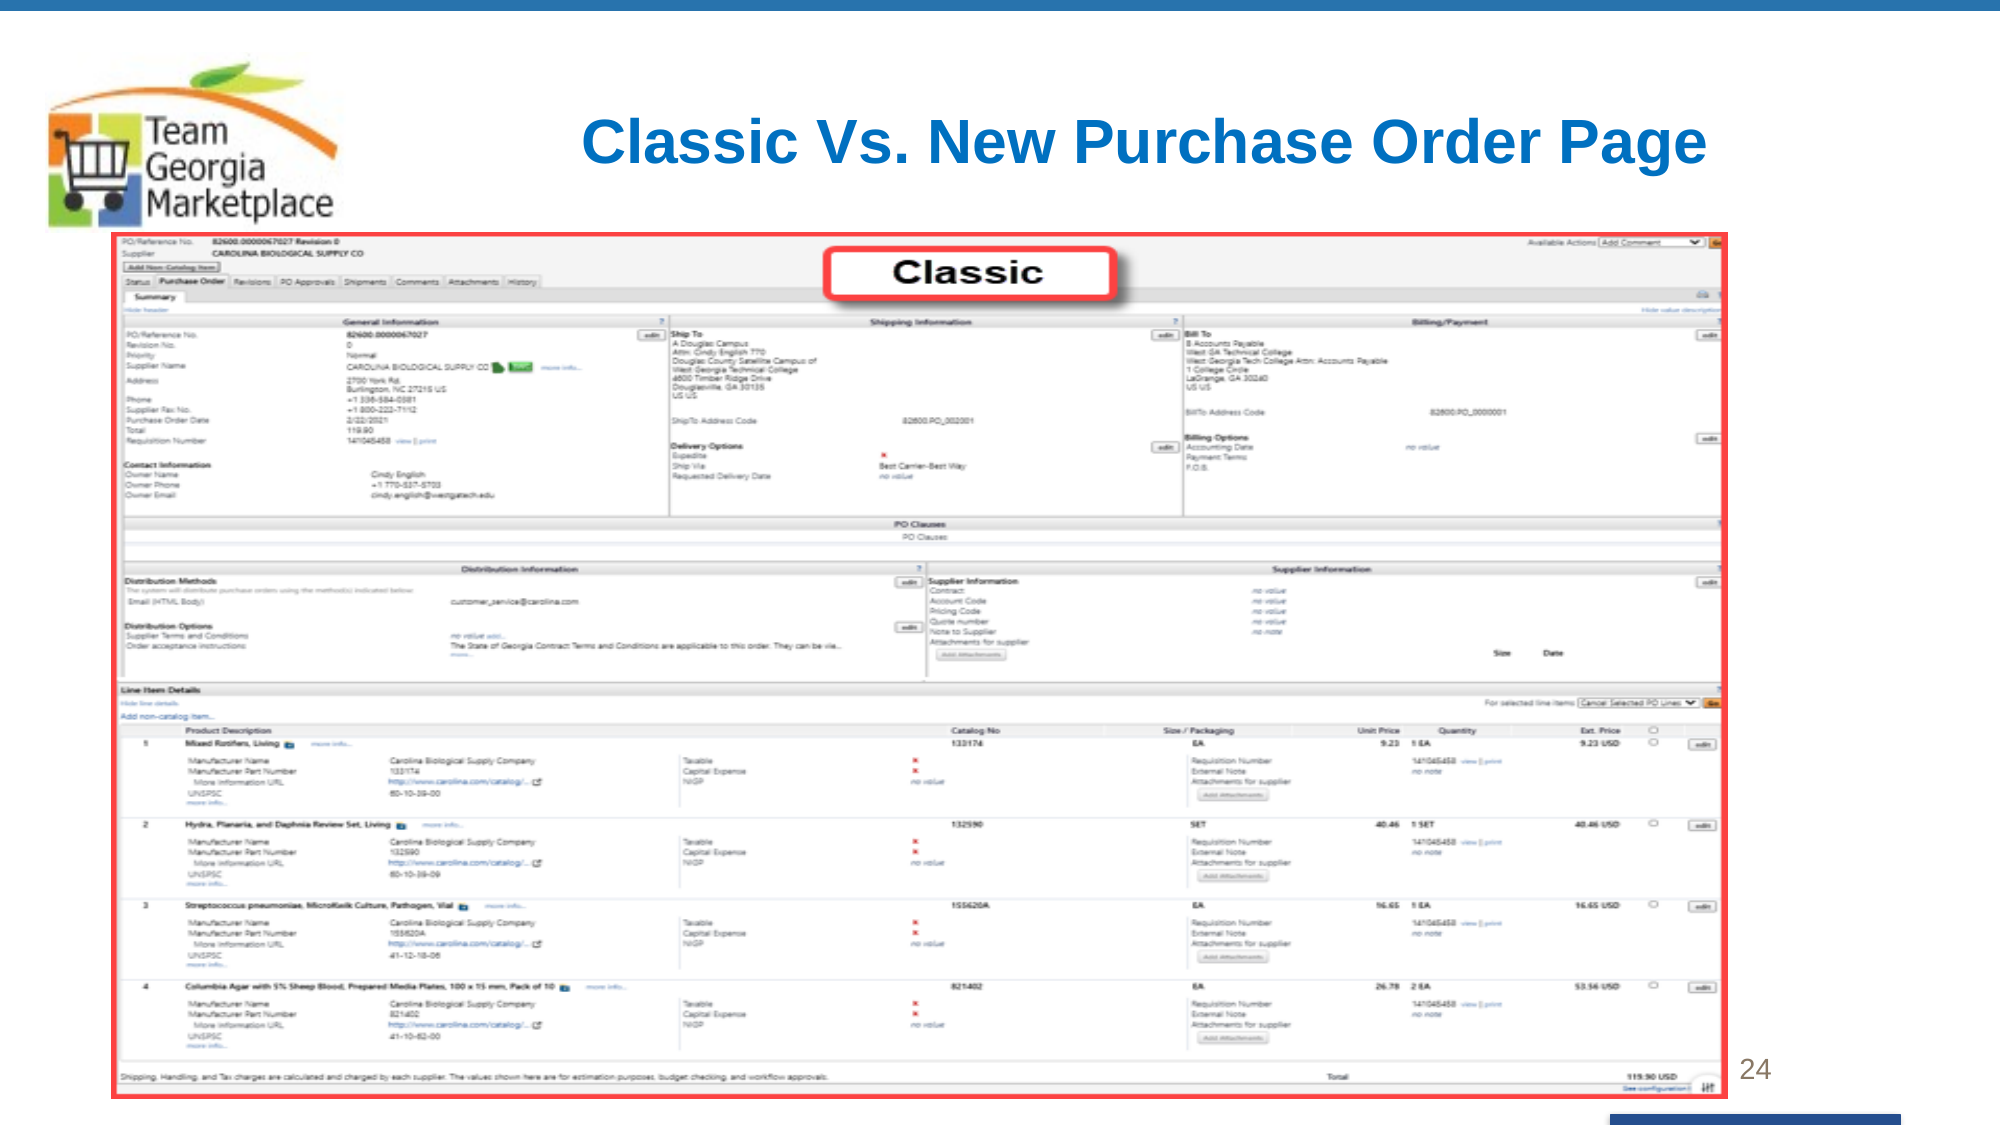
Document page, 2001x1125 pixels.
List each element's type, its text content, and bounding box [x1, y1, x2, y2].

title Classic Vs. New Purchase Order Page [434, 45, 1856, 233]
slide_number 24 [1732, 1042, 1900, 1103]
picture [44, 52, 1728, 1099]
picture [0, 0, 2000, 11]
